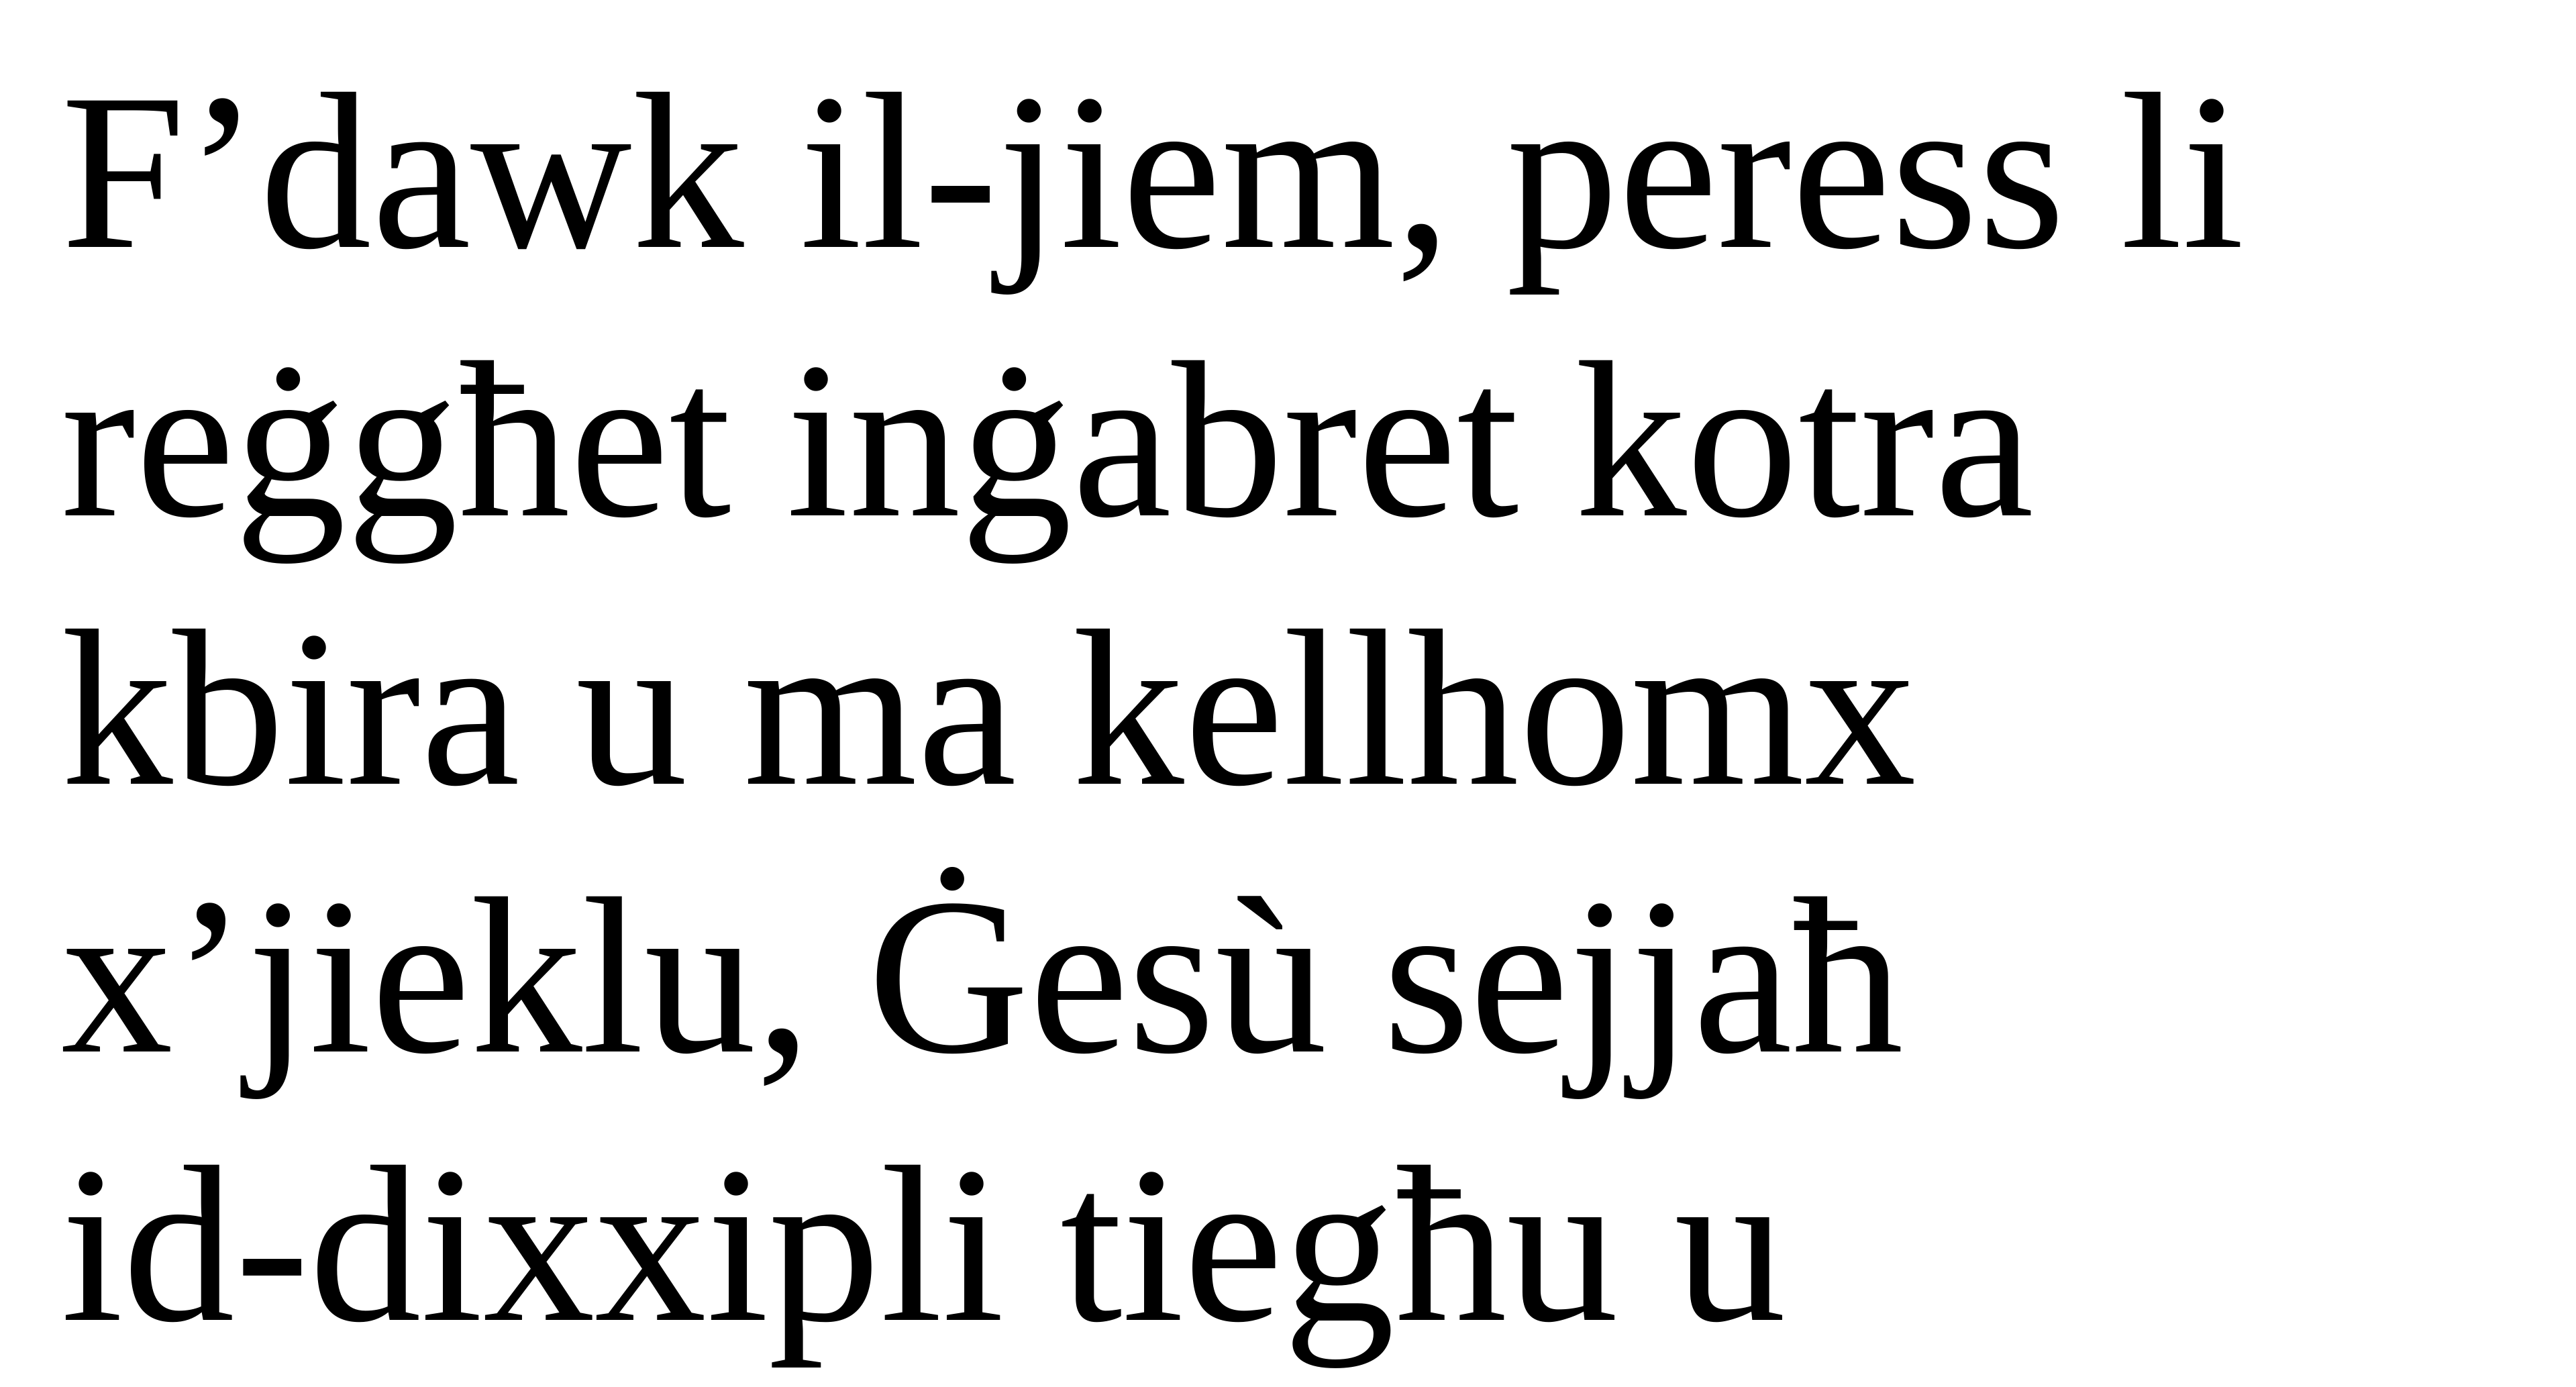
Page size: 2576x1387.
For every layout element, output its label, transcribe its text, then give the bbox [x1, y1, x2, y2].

text_box F’dawk il-jiem, peress li reġgħet inġabret kotra kbira u ma kellhomx x’jieklu, Ġesù sejjaħ id-dixxipli tiegħu u [51, 18, 2524, 1370]
